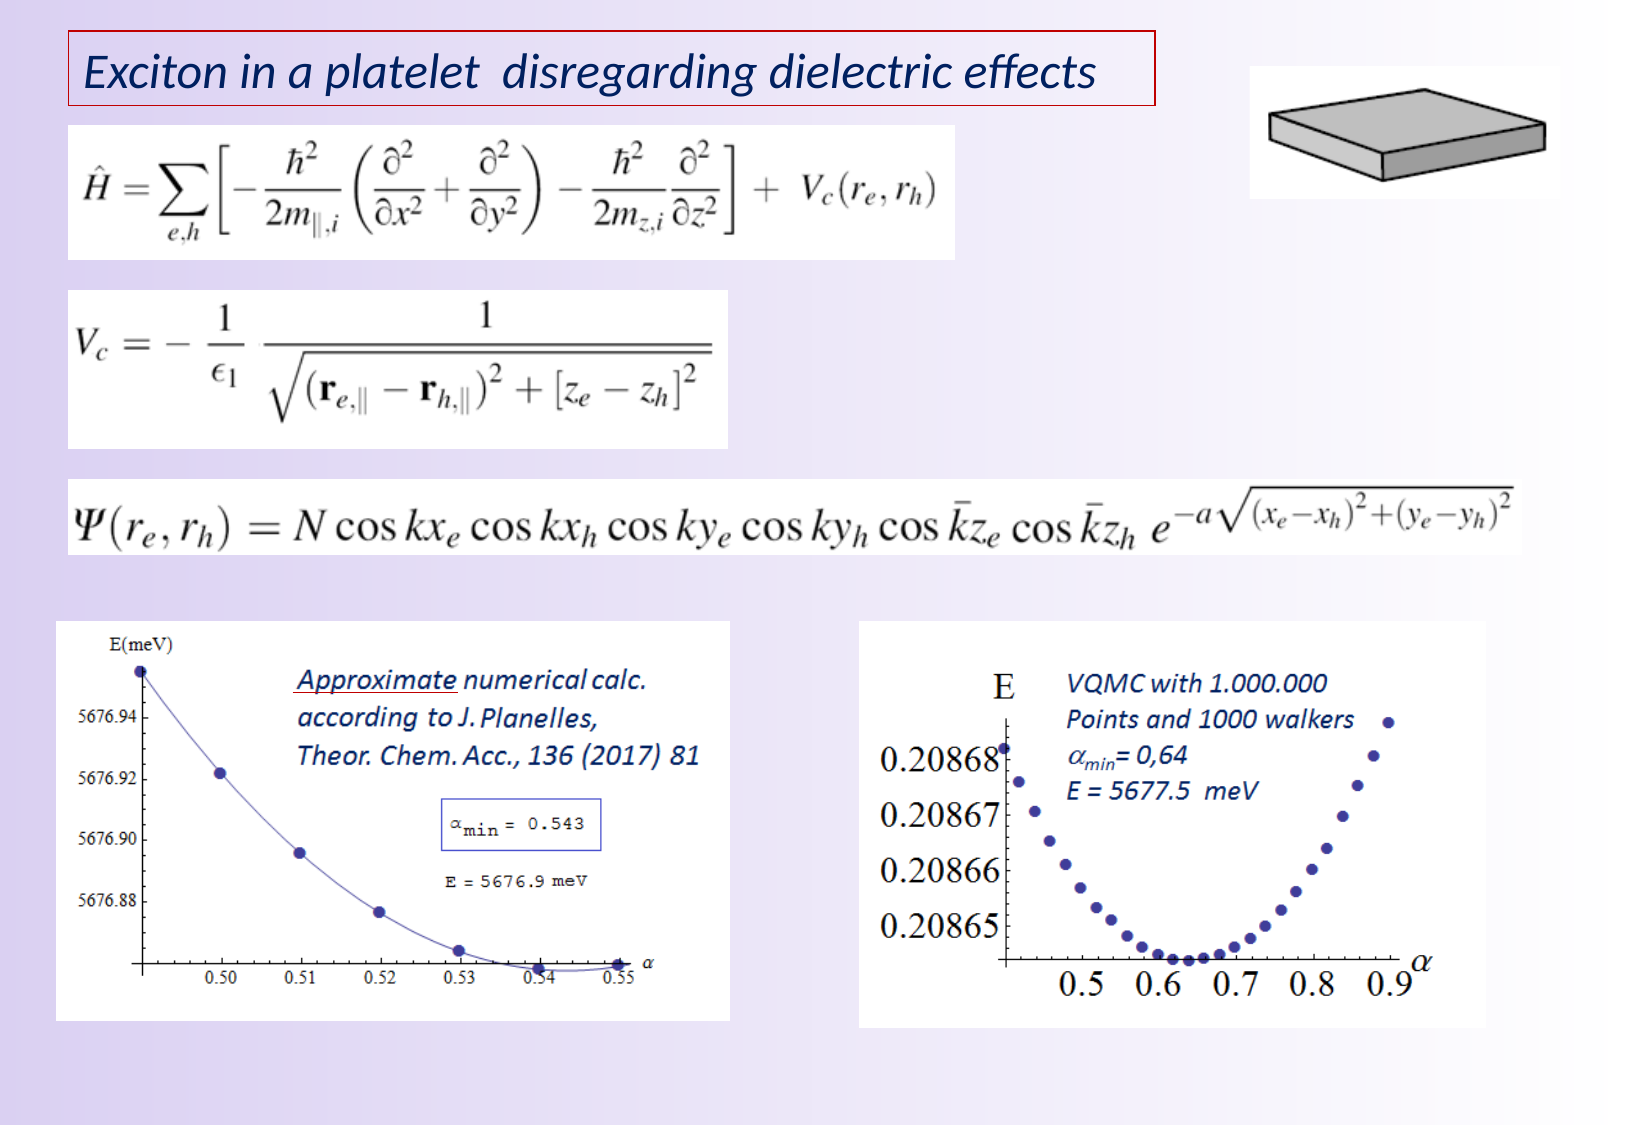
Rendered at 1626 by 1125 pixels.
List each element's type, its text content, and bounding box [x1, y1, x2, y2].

picture [859, 621, 1486, 1028]
picture [1249, 66, 1561, 199]
picture [56, 621, 731, 1021]
picture [68, 479, 1522, 555]
picture [68, 125, 955, 260]
picture [68, 290, 728, 449]
text_box Exciton in a platelet disregarding dielectric effects [68, 30, 1155, 106]
